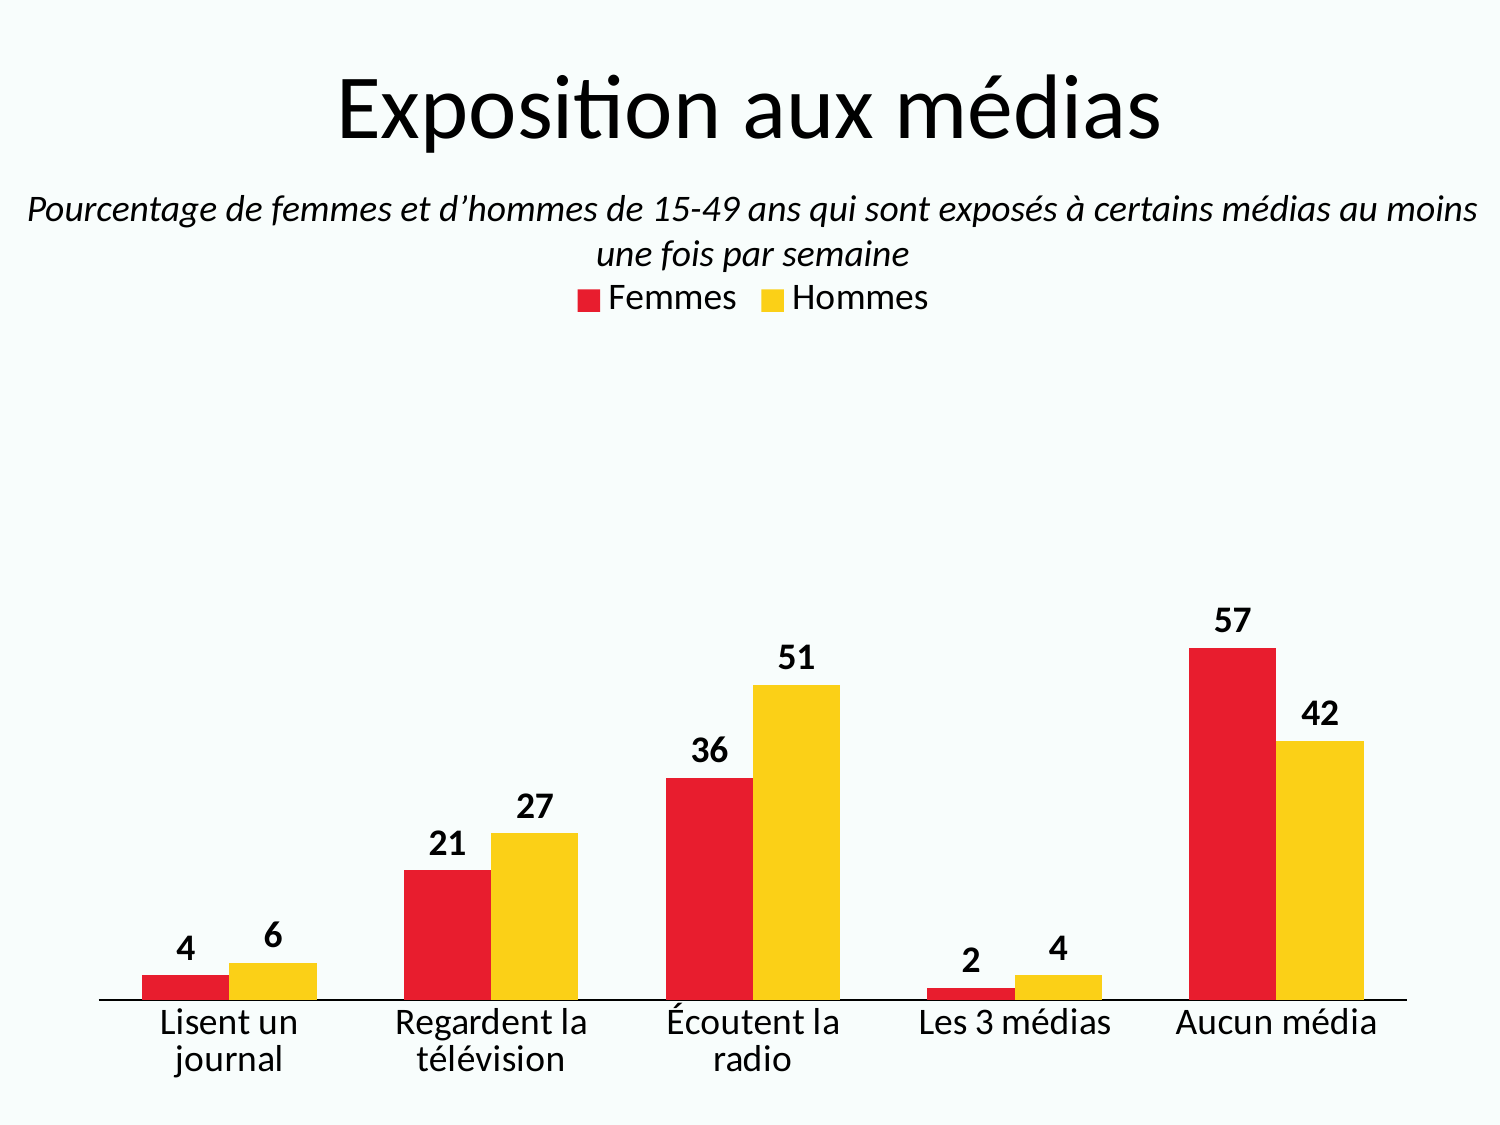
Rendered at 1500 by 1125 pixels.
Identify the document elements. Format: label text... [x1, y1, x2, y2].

chart [75, 263, 1431, 1125]
title Exposition aux médias [0, 0, 1500, 218]
text_box Pourcentage de femmes et d’hommes de 15-49 ans qui sont exposés à certains médias au moins une fois par semaine [2, 176, 1500, 282]
